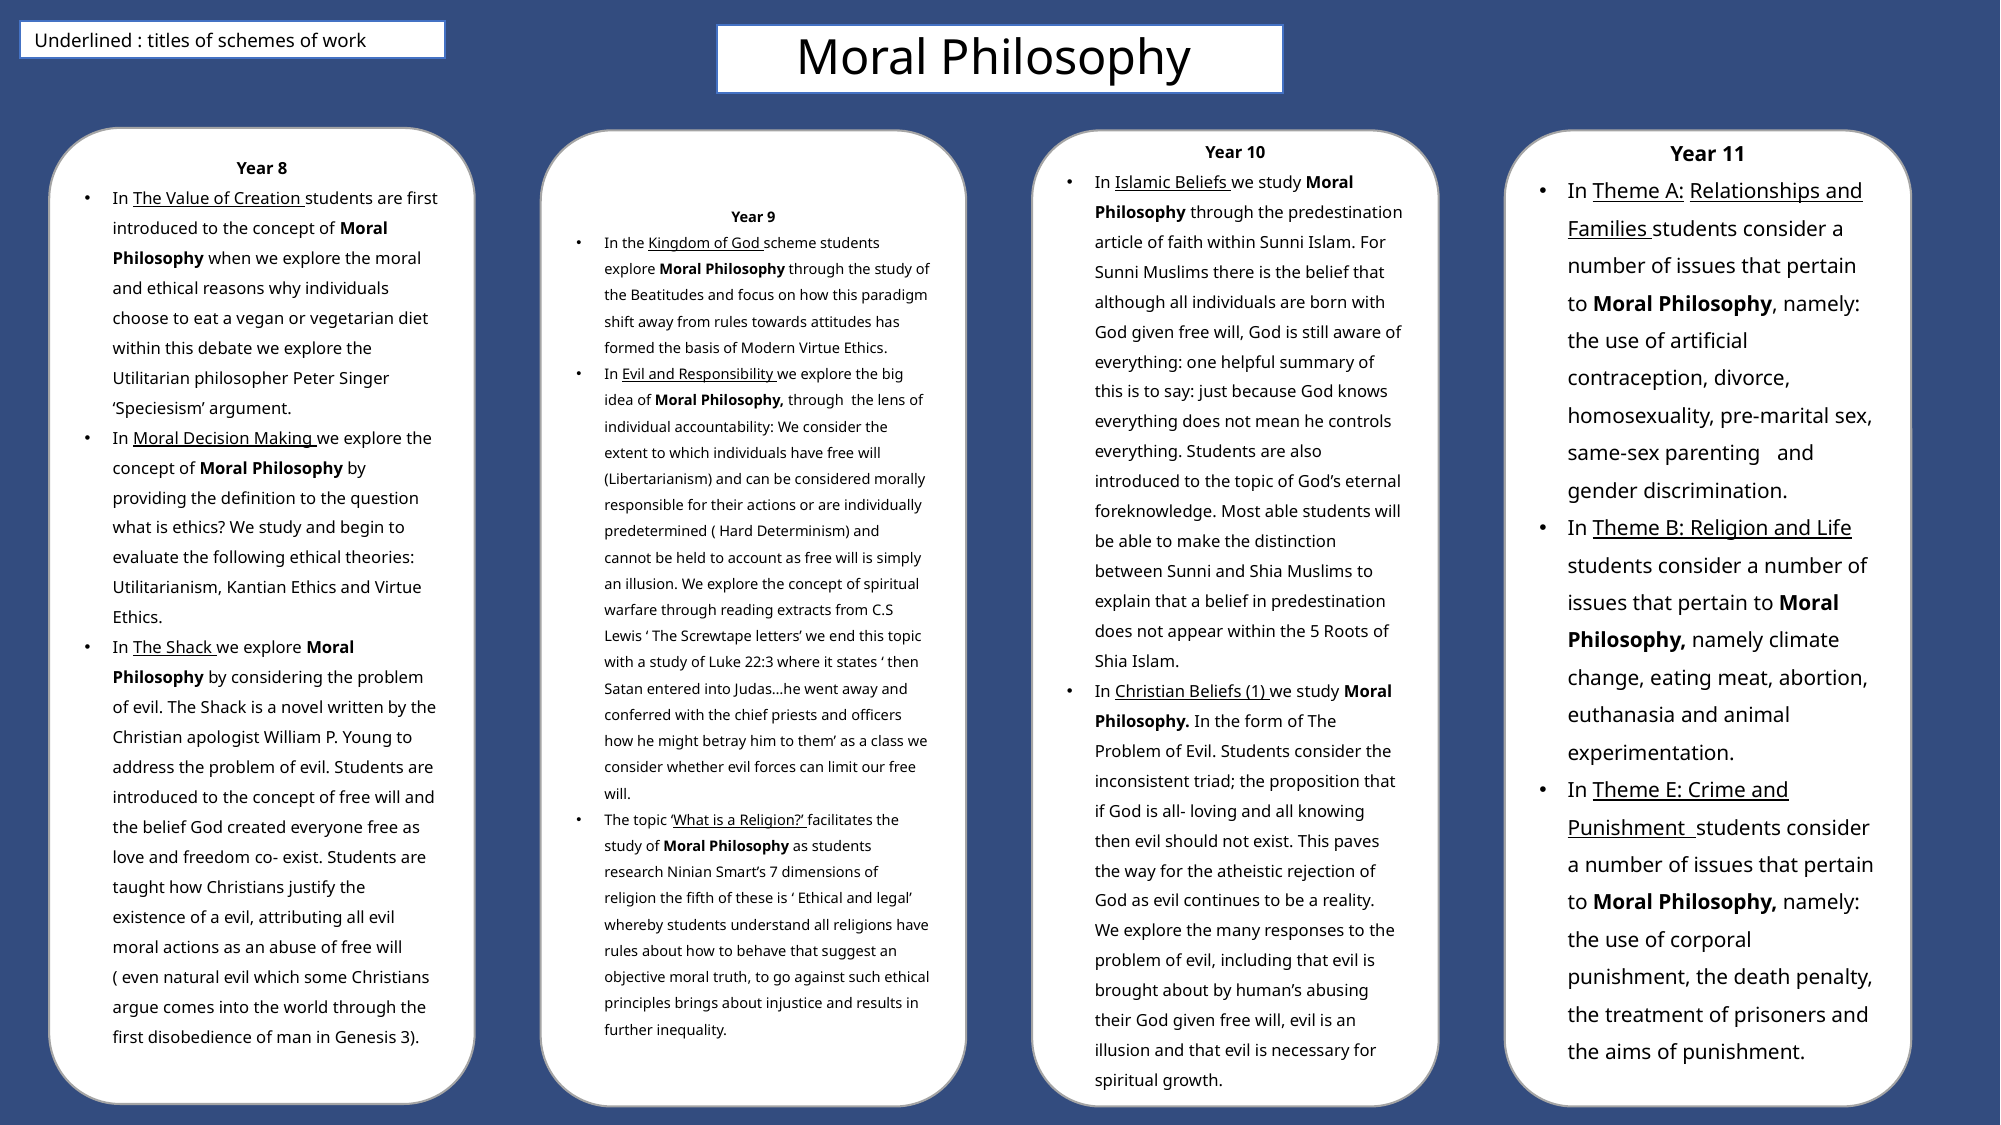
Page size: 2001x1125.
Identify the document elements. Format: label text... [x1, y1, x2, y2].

text_box Year 8 In The Value of Creation students are first introduced to the concept of Moral Philosophy when we explore the moral and ethical reasons why individuals choose to eat a vegan or vegetarian diet within this debate we explore the Utilitarian philosopher Peter Singer ‘Speciesism’ argument. In Moral Decision Making we explore the concept of Moral Philosophy by providing the definition to the question what is ethics? We study and begin to evaluate the following ethical theories: Utilitarianism, Kantian Ethics and Virtue Ethics. In The Shack we explore Moral Philosophy by considering the problem of evil. The Shack is a novel written by the Christian apologist William P. Young to address the problem of evil. Students are introduced to the concept of free will and the belief God created everyone free as love and freedom co- exist. Students are taught how Christians justify the existence of a evil, attributing all evil moral actions as an abuse of free will ( even natural evil which some Christians argue comes into the world through the first disobedience of man in Genesis 3). [48, 126, 476, 1106]
text_box Year 11 In Theme A: Relationships and Families students consider a number of issues that pertain to Moral Philosophy, namely: the use of artificial contraception, divorce, homosexuality, pre-marital sex, same-sex parenting and gender discrimination. In Theme B: Religion and Life students consider a number of issues that pertain to Moral Philosophy, namely climate change, eating meat, abortion, euthanasia and animal experimentation. In Theme E: Crime and Punishment students consider a number of issues that pertain to Moral Philosophy, namely: the use of corporal punishment, the death penalty, the treatment of prisoners and the aims of punishment. [1503, 129, 1913, 1108]
text_box Underlined : titles of schemes of work [19, 20, 446, 59]
text_box Year 10 In Islamic Beliefs we study Moral Philosophy through the predestination article of faith within Sunni Islam. For Sunni Muslims there is the belief that although all individuals are born with God given free will, God is still aware of everything: one helpful summary of this is to say: just because God knows everything does not mean he controls everything. Students are also introduced to the topic of God’s eternal foreknowledge. Most able students will be able to make the distinction between Sunni and Shia Muslims to explain that a belief in predestination does not appear within the 5 Roots of Shia Islam. In Christian Beliefs (1) we study Moral Philosophy. In the form of The Problem of Evil. Students consider the inconsistent triad; the proposition that if God is all- loving and all knowing then evil should not exist. This paves the way for the atheistic rejection of God as evil continues to be a reality. We explore the many responses to the problem of evil, including that evil is brought about by human’s abusing their God given free will, evil is an illusion and that evil is necessary for spiritual growth. [1031, 129, 1440, 1108]
subtitle Moral Philosophy [716, 24, 1284, 94]
text_box Year 9 In the Kingdom of God scheme students explore Moral Philosophy through the study of the Beatitudes and focus on how this paradigm shift away from rules towards attitudes has formed the basis of Modern Virtue Ethics. In Evil and Responsibility we explore the big idea of Moral Philosophy, through the lens of individual accountability: We consider the extent to which individuals have free will (Libertarianism) and can be considered morally responsible for their actions or are individually predetermined ( Hard Determinism) and cannot be held to account as free will is simply an illusion. We explore the concept of spiritual warfare through reading extracts from C.S Lewis ‘ The Screwtape letters’ we end this topic with a study of Luke 22:3 where it states ‘ then Satan entered into Judas…he went away and conferred with the chief priests and officers how he might betray him to them’ as a class we consider whether evil forces can limit our free will. The topic ‘What is a Religion?’ facilitates the study of Moral Philosophy as students research Ninian Smart’s 7 dimensions of religion the fifth of these is ‘ Ethical and legal’ whereby students understand all religions have rules about how to behave that suggest an objective moral truth, to go against such ethical principles brings about injustice and results in further inequality. [539, 129, 968, 1108]
